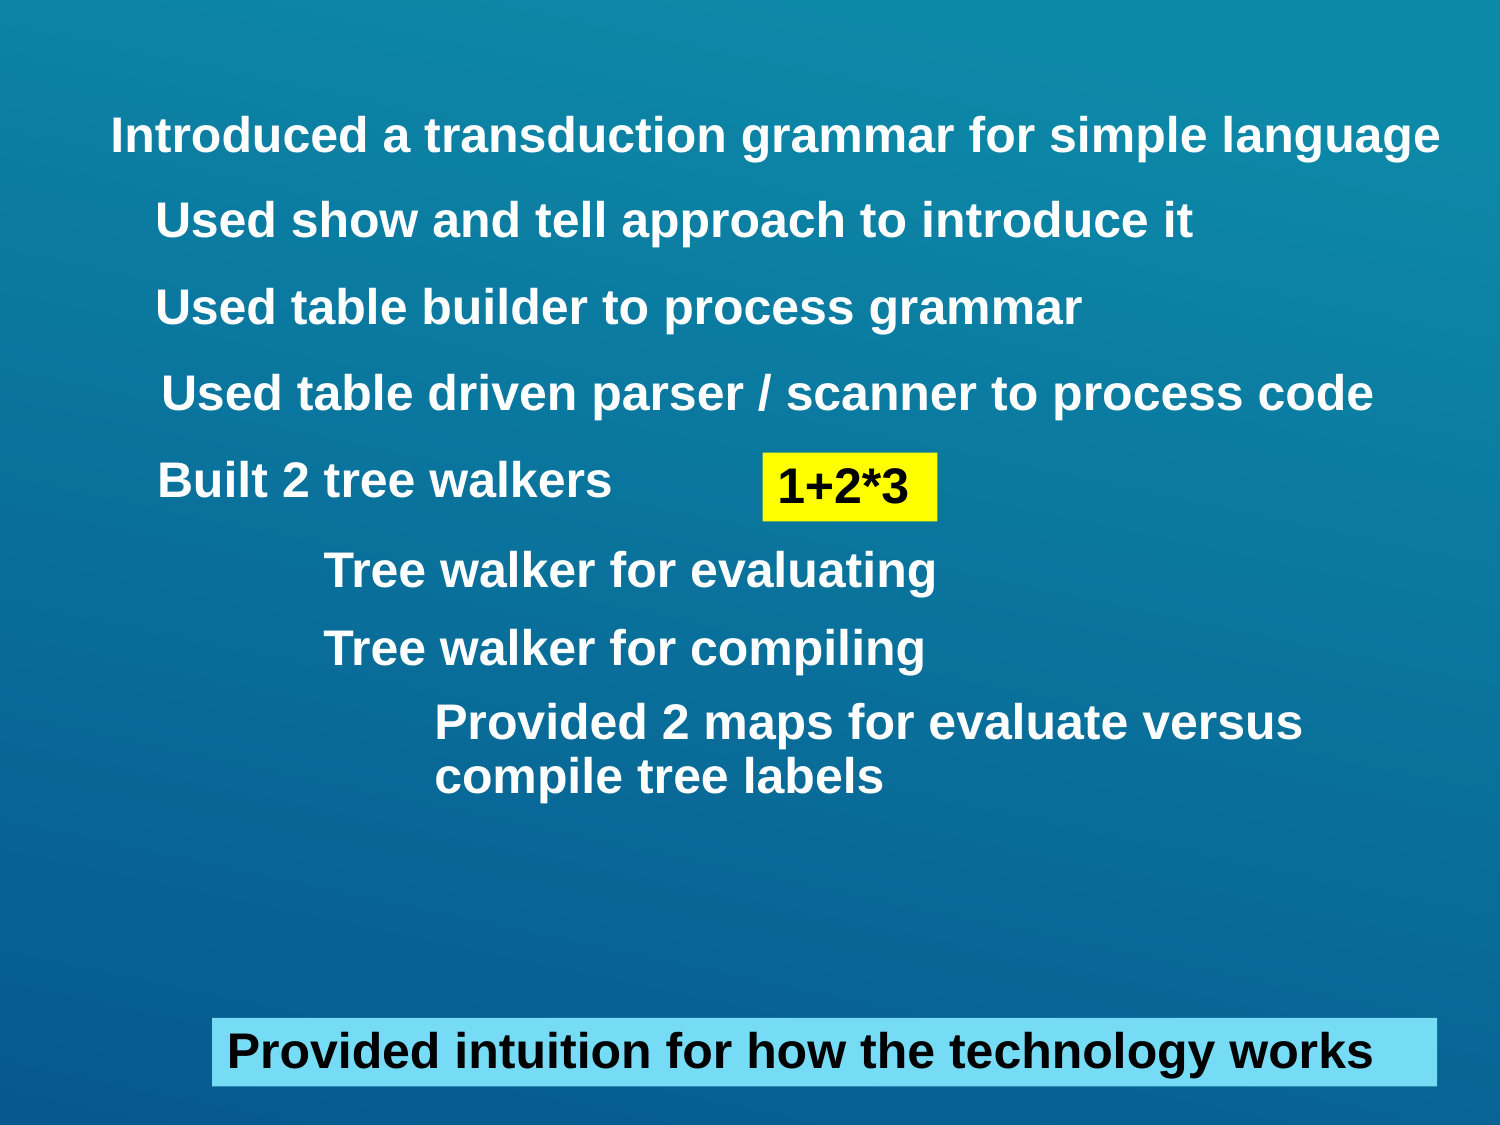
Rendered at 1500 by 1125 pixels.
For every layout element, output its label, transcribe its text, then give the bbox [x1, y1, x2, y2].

text_box Used table driven parser / scanner to process code [146, 360, 1391, 429]
text_box Provided intuition for how the technology works [212, 1017, 1438, 1087]
text_box Used show and tell approach to introduce it [140, 187, 1394, 257]
text_box Built 2 tree walkers [142, 446, 629, 516]
text_box Introduced a transduction grammar for simple language [95, 102, 1471, 172]
text_box Provided 2 maps for evaluate versus compile tree labels [419, 689, 1394, 812]
text_box Tree walker for evaluating [308, 537, 953, 607]
text_box 1+2*3 [762, 452, 938, 522]
text_box Tree walker for compiling [308, 615, 942, 684]
text_box Used table builder to process grammar [140, 273, 1231, 343]
